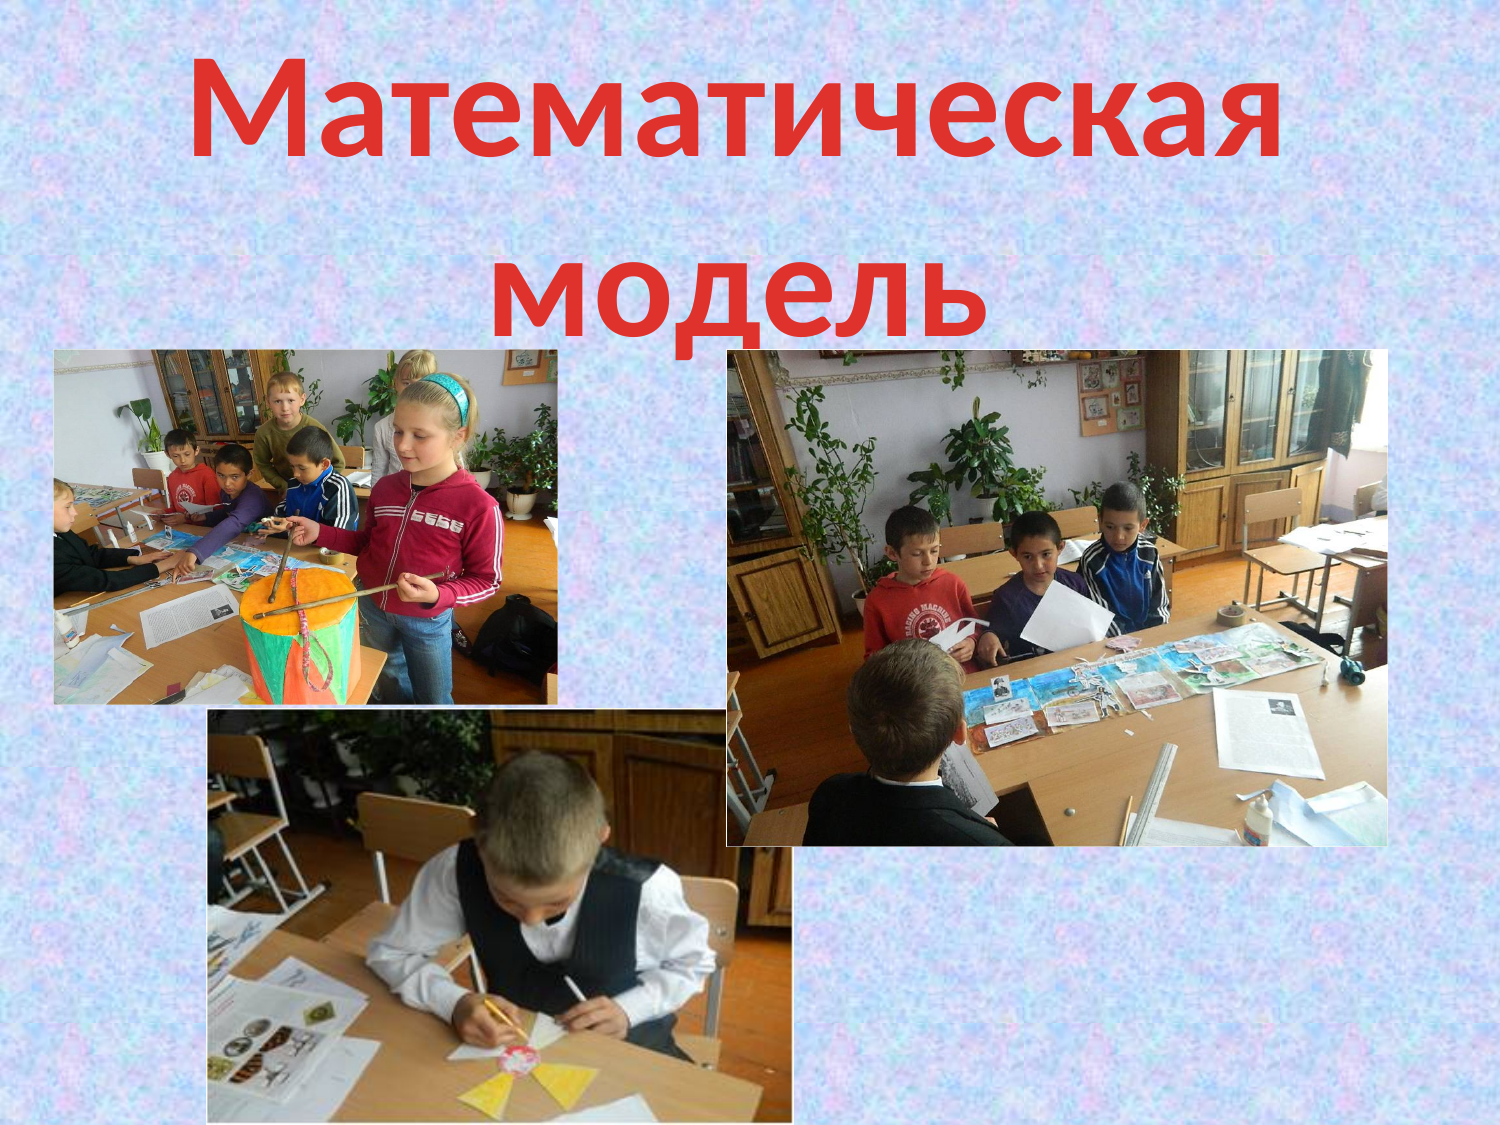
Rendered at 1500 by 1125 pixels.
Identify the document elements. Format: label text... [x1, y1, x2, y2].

picture [0, 0, 1500, 1125]
title Математическая модель [100, 66, 1376, 308]
